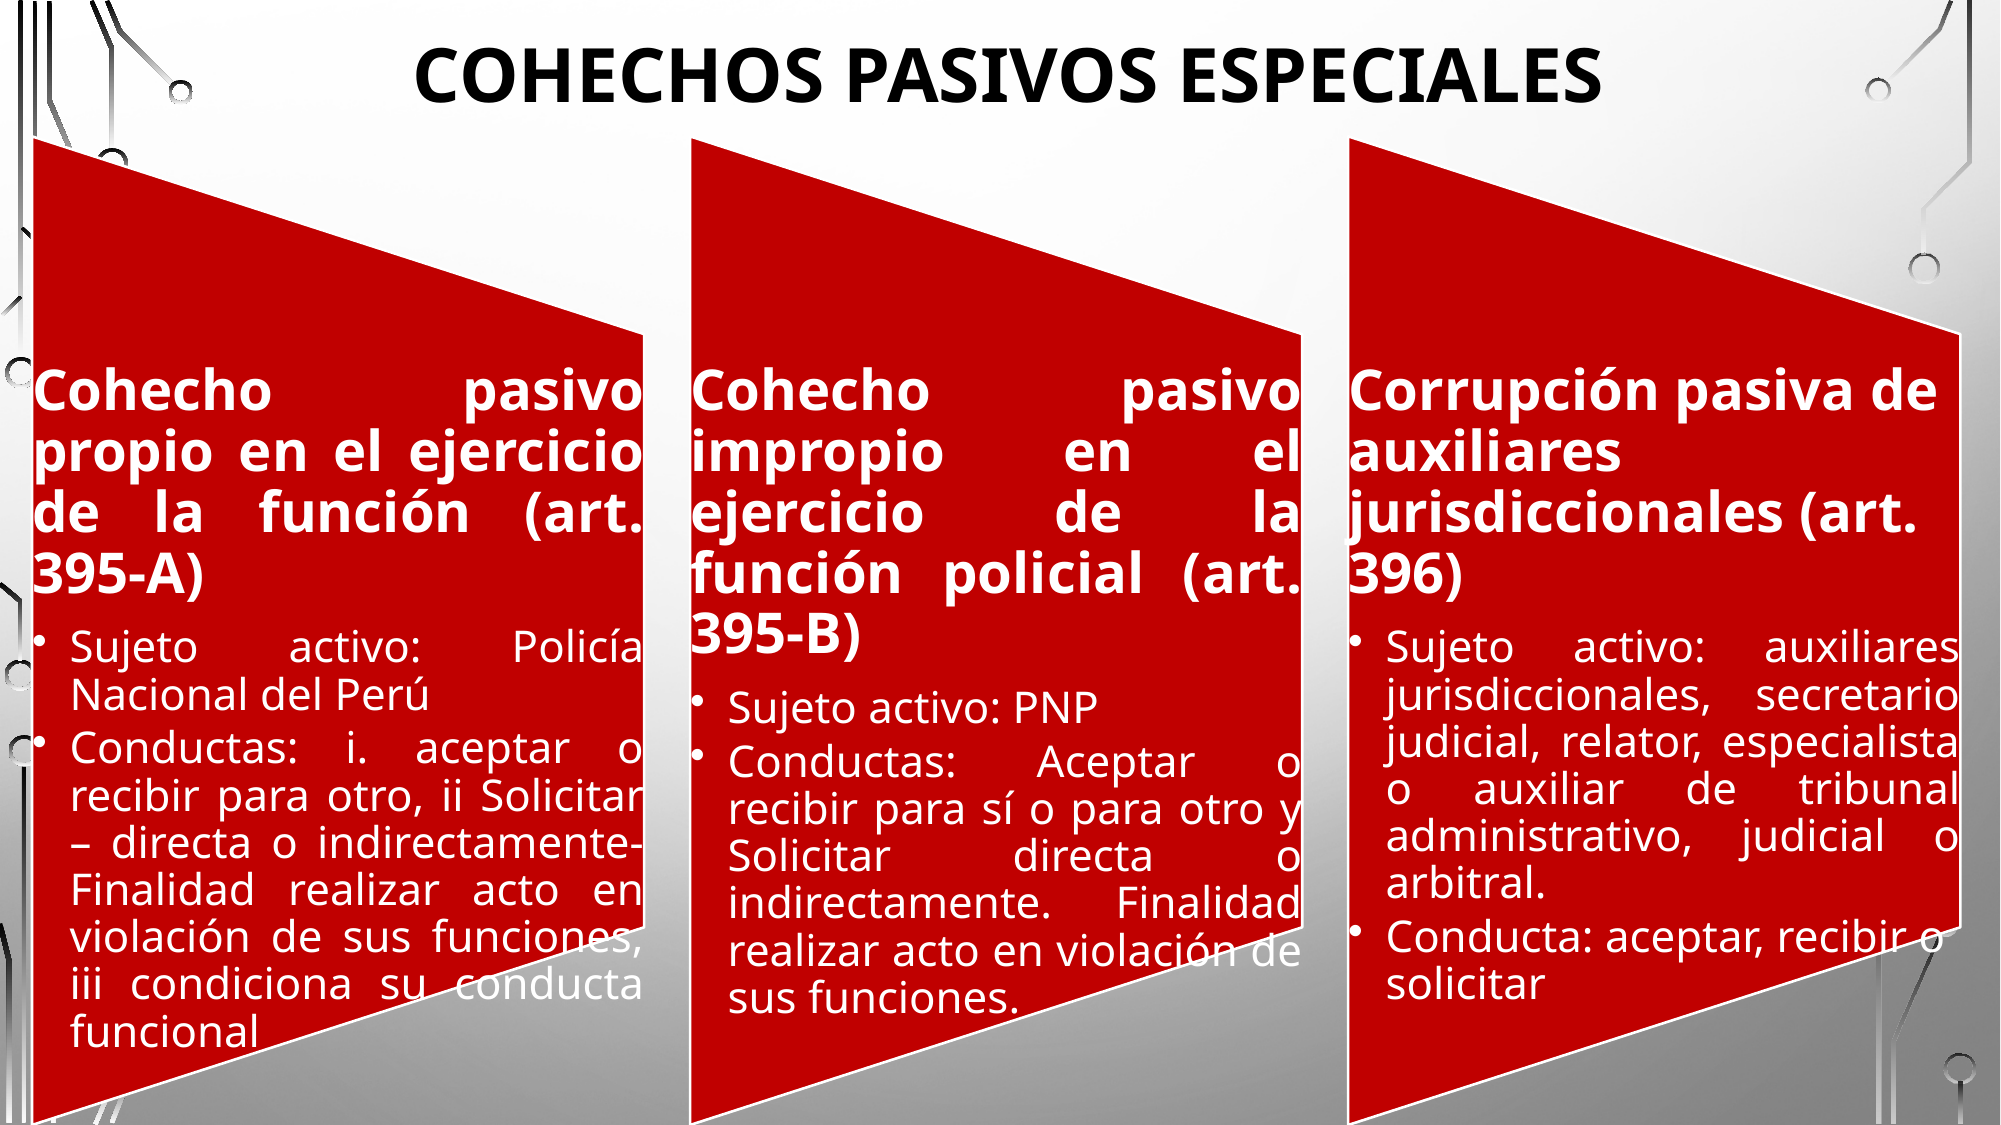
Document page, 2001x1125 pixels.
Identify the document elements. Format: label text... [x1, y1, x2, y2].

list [31, 136, 1961, 1125]
title Cohechos pasivos especiales [397, 0, 2000, 157]
